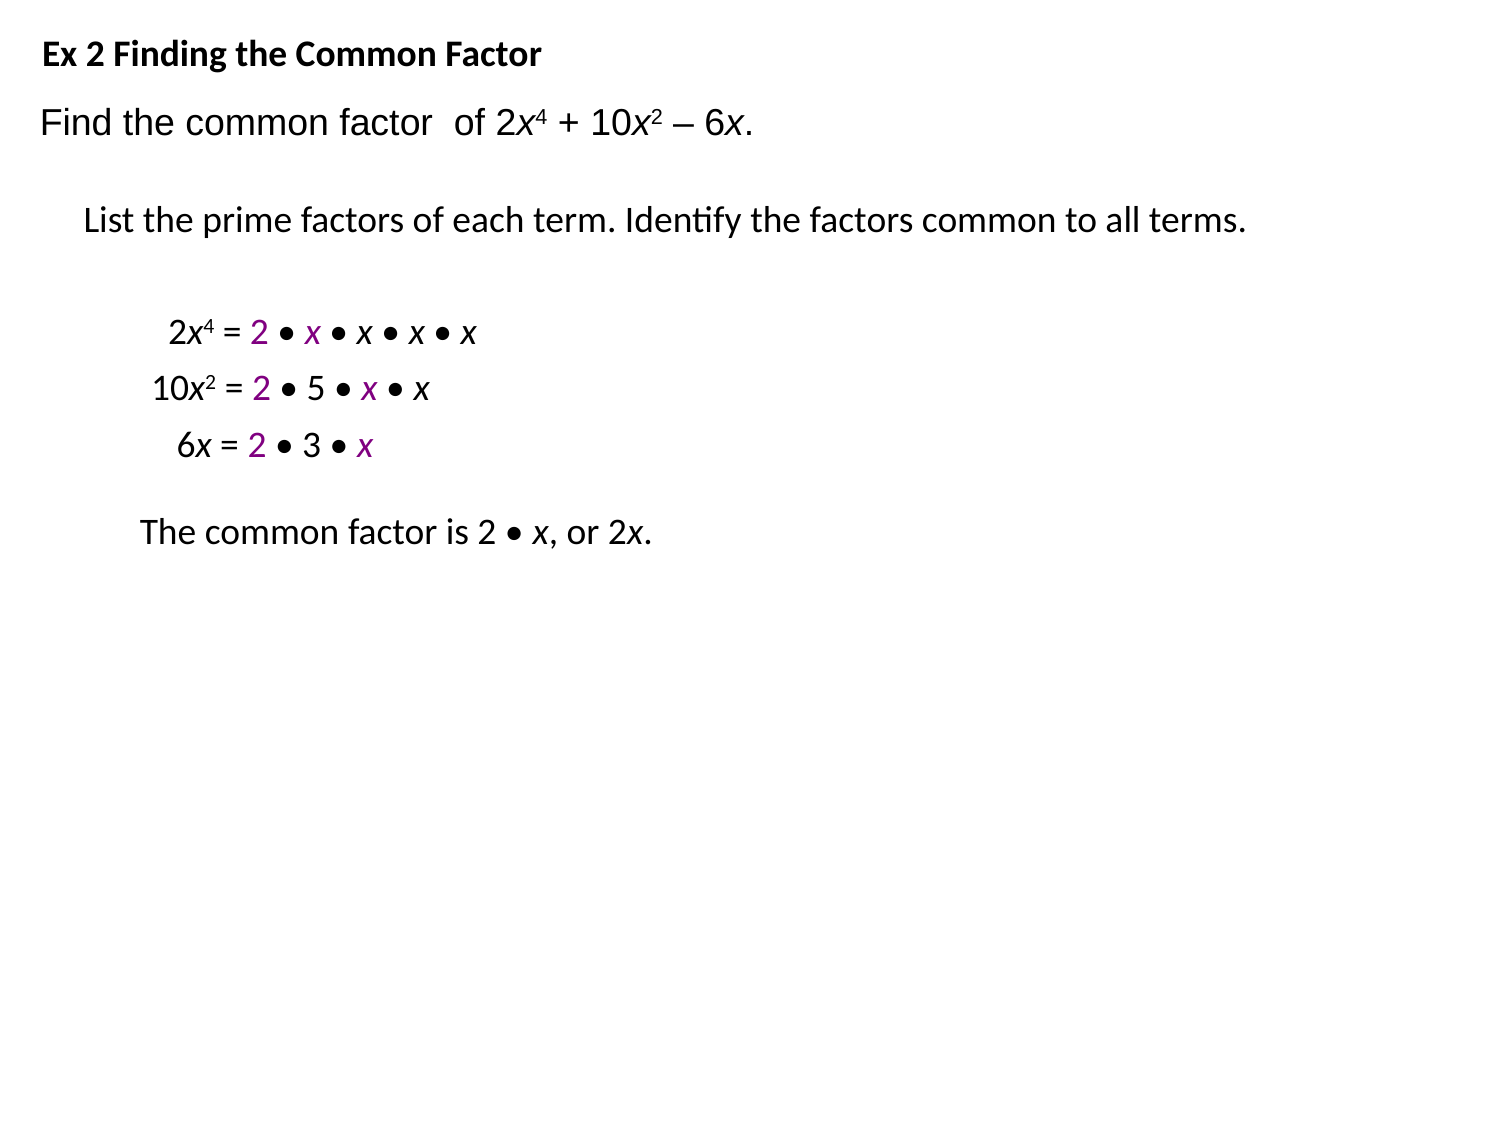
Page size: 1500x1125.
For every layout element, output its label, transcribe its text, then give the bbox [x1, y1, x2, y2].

text_box Ex 2 Finding the Common Factor [27, 21, 558, 82]
text_box Find the common factor of 2x4 + 10x2 – 6x. [24, 82, 1217, 151]
text_box 2x4 = 2 • x • x • x • x 10x2 = 2 • 5 • x • x 6x = 2 • 3 • x [136, 288, 492, 472]
text_box List the prime factors of each term. Identify the factors common to all terms. [68, 187, 1264, 248]
text_box The common factor is 2 • x, or 2x. [125, 499, 904, 560]
